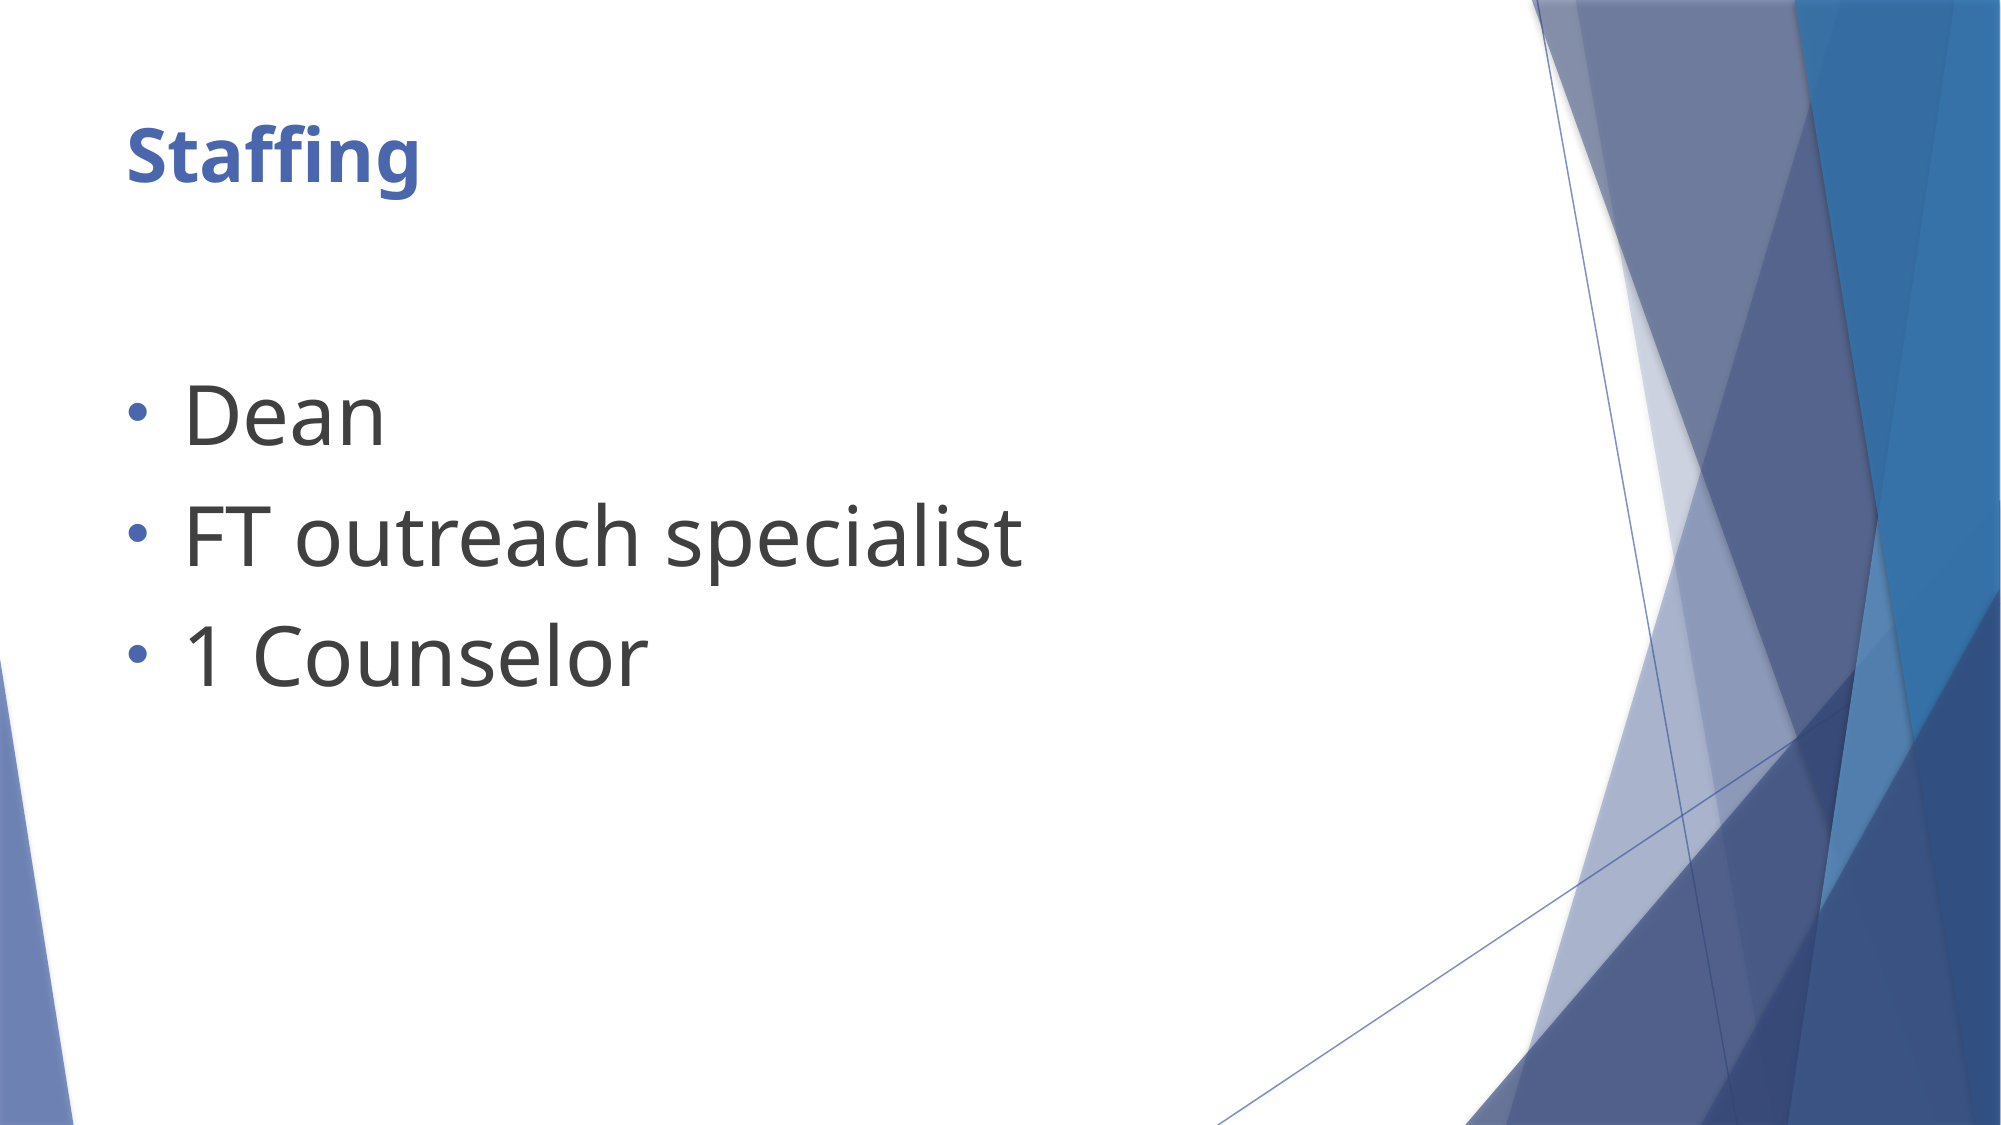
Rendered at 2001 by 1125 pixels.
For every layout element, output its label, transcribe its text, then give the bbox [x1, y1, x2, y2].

list Dean FT outreach specialist 1 Counselor [111, 354, 1522, 992]
title Staffing [111, 99, 1522, 317]
